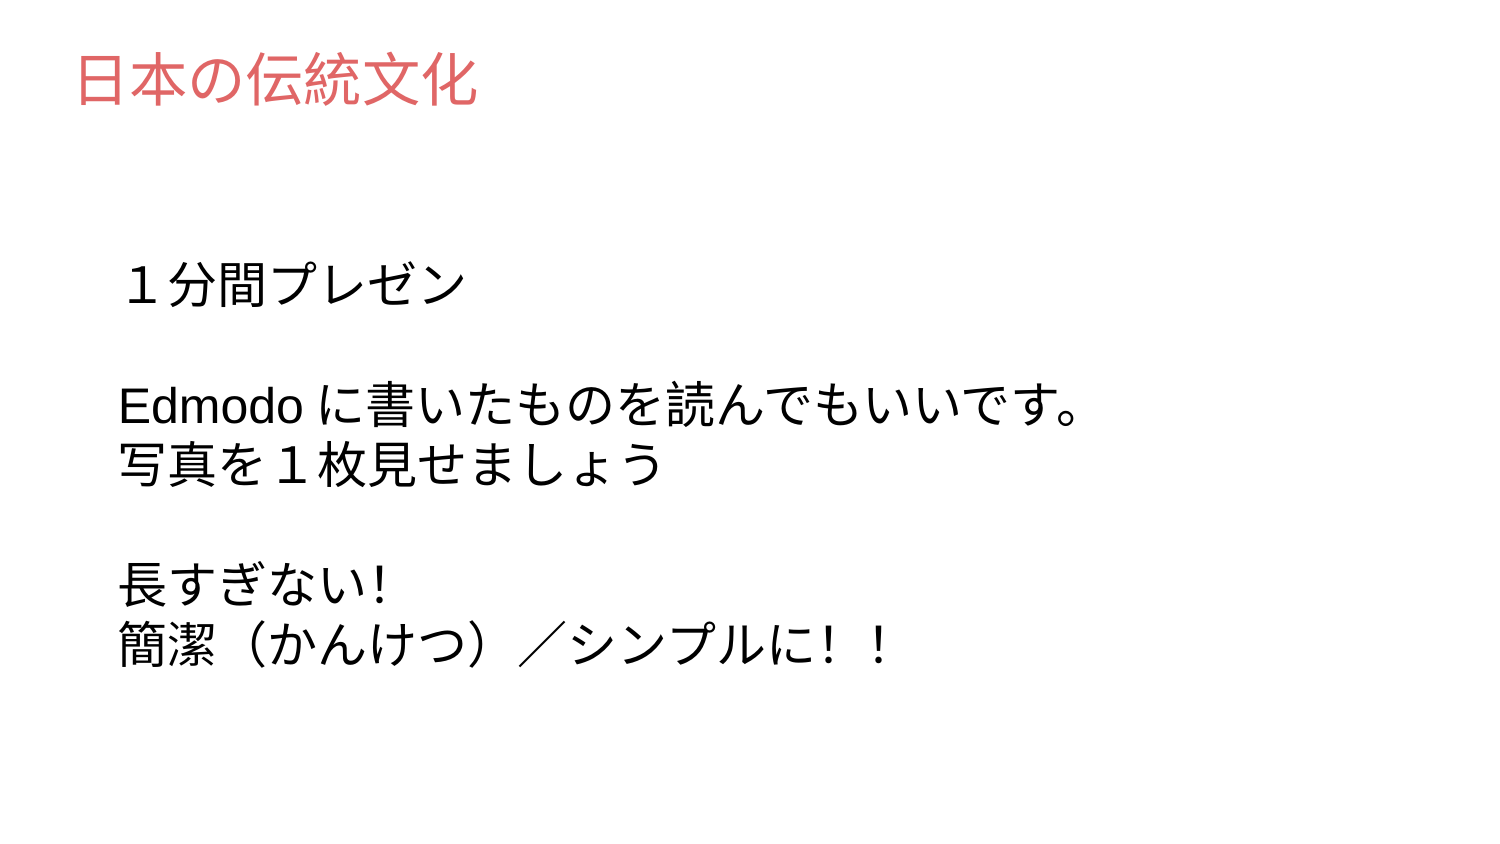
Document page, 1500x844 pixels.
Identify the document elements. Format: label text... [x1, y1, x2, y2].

title 日本の伝統文化 [55, 28, 1454, 123]
text_box １分間プレゼン Edmodoに書いたものを読んでもいいです。 写真を１枚見せましょう 長すぎない！ 簡潔（かんけつ）／シンプルに！！ [102, 178, 1420, 757]
